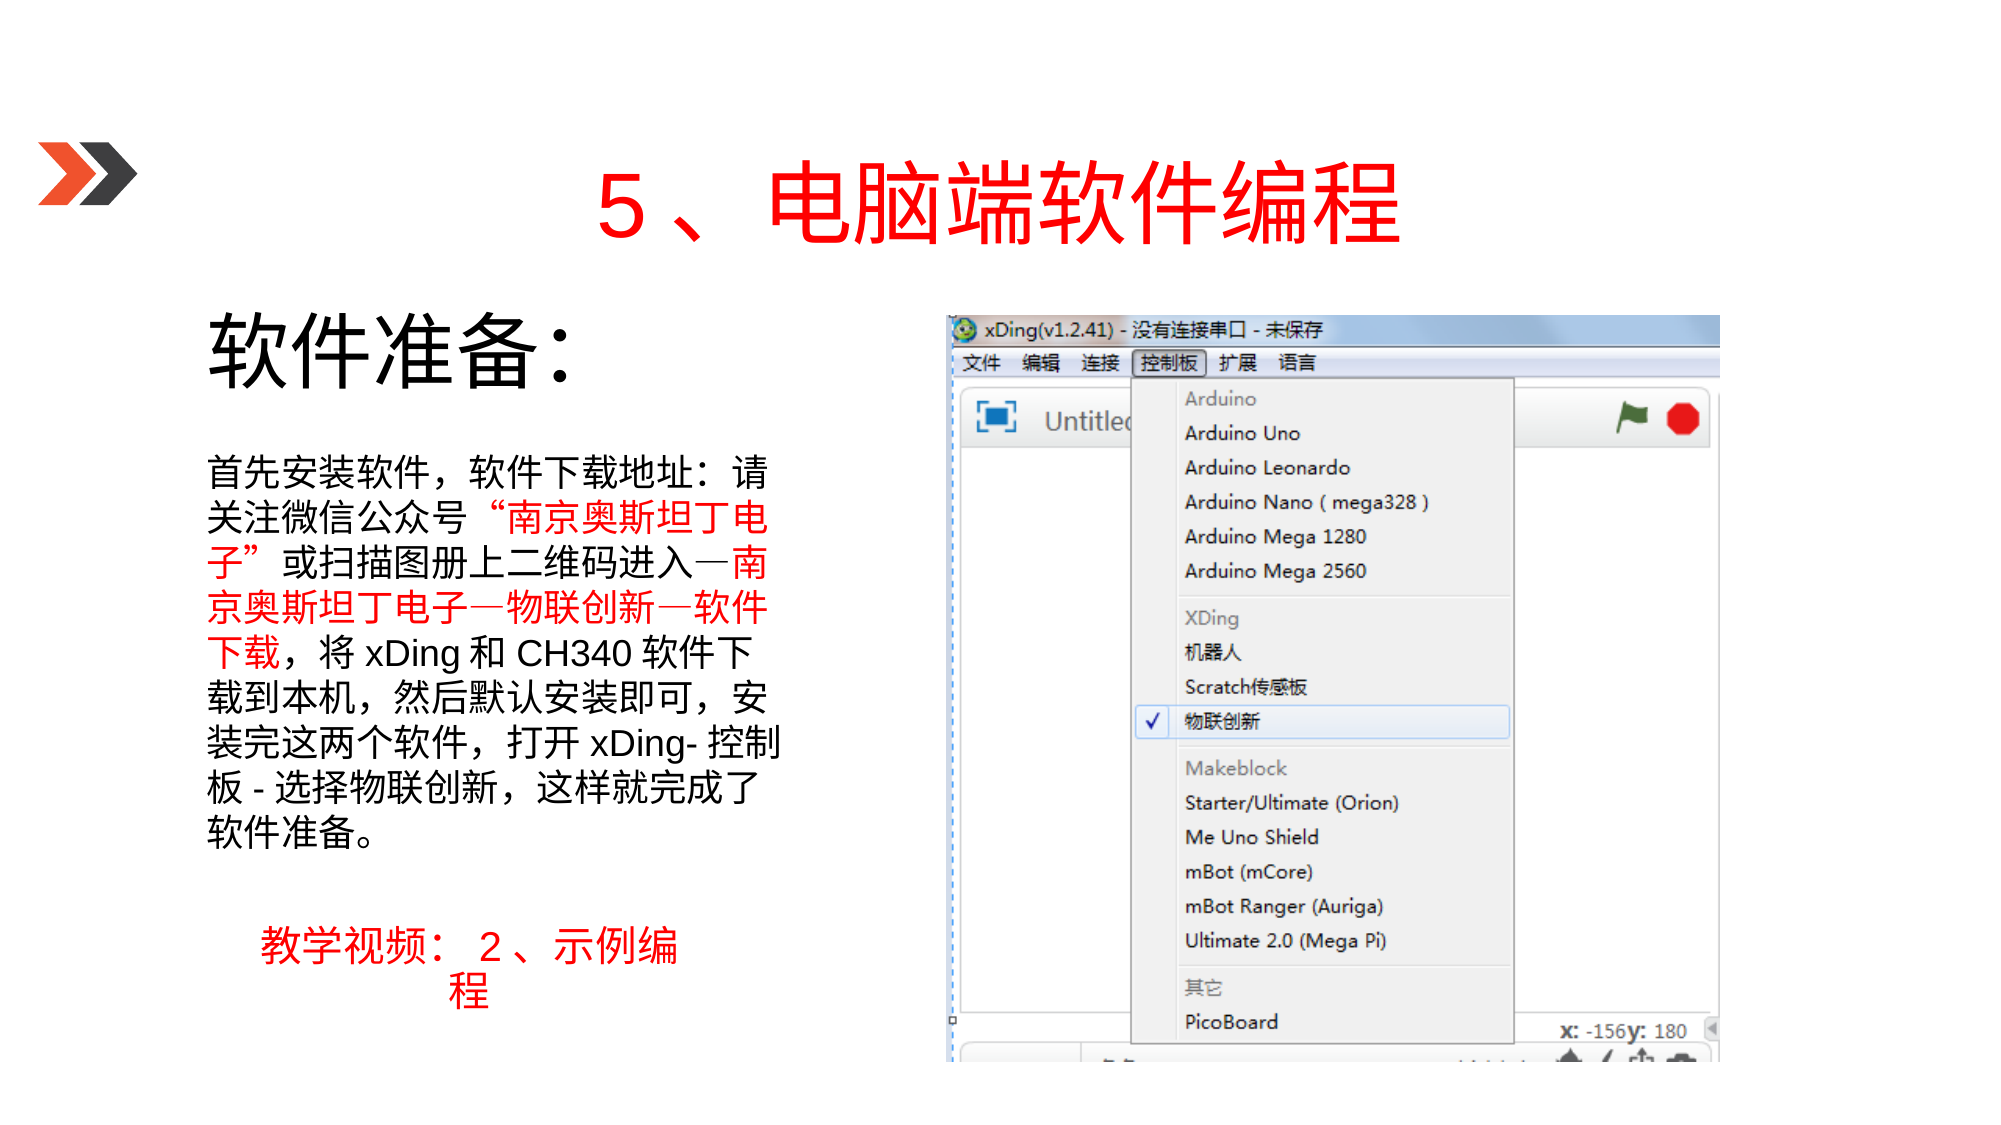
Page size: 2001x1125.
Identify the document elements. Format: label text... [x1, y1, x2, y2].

picture [946, 315, 1720, 1062]
text_box 教学视频：2、示例编程 [233, 893, 706, 1048]
text_box 软件准备： 首先安装软件，软件下载地址：请关注微信公众号“南京奥斯坦丁电子”或扫描图册上二维码进入—南京奥斯坦丁电子—物联创新—软件下载，将xDing和CH340软件下载到本机，然后默认安装即可，安装完这两个软件，打开xDing-控制板-选择物联创新，这样就完成了软件准备。 [191, 284, 806, 869]
text_box 5、电脑端软件编程 [438, 131, 1562, 285]
